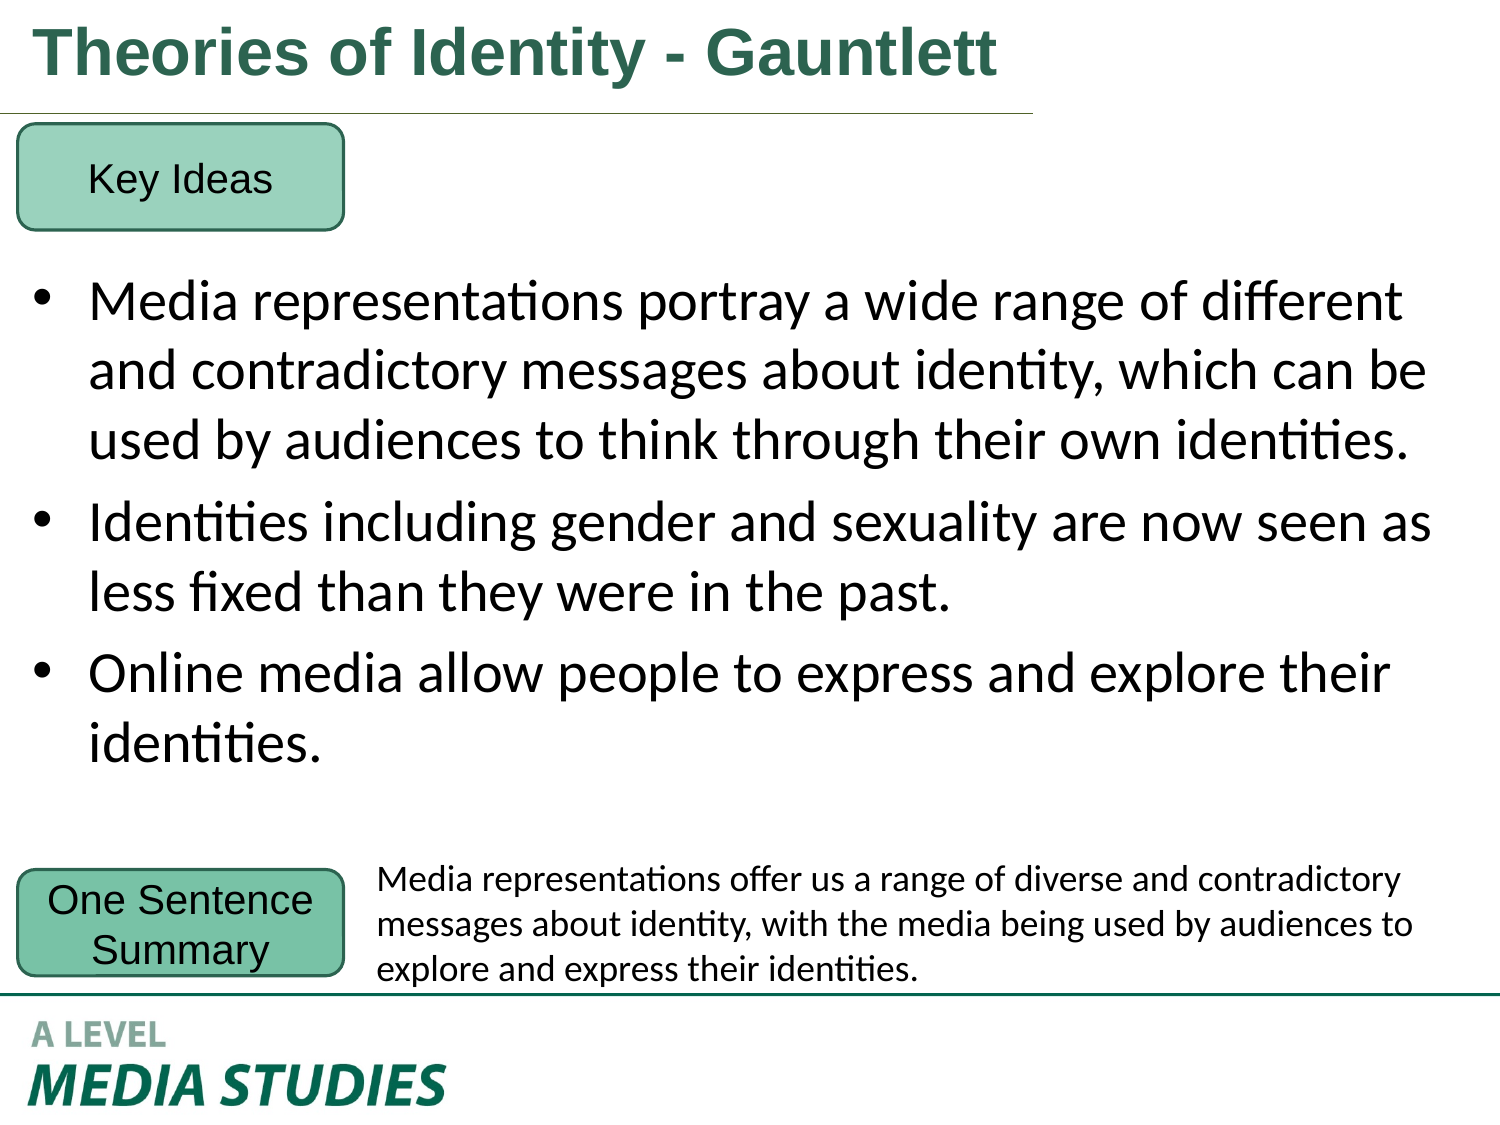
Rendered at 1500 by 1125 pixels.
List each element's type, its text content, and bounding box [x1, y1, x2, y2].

text_box Media representations portray a wide range of different and contradictory messages about identity, which can be used by audiences to think through their own identities. Identities including gender and sexuality are now seen as less fixed than they were in the past. Online media allow people to express and explore their identities. [17, 172, 1483, 958]
text_box One Sentence Summary [17, 869, 344, 976]
text_box Key Ideas [17, 123, 344, 231]
text_box Theories of Identity - Gauntlett [17, 0, 1393, 138]
picture [0, 993, 1500, 1125]
text_box Media representations offer us a range of diverse and contradictory messages about identity, with the media being used by audiences to explore and express their identities. [361, 846, 1473, 997]
